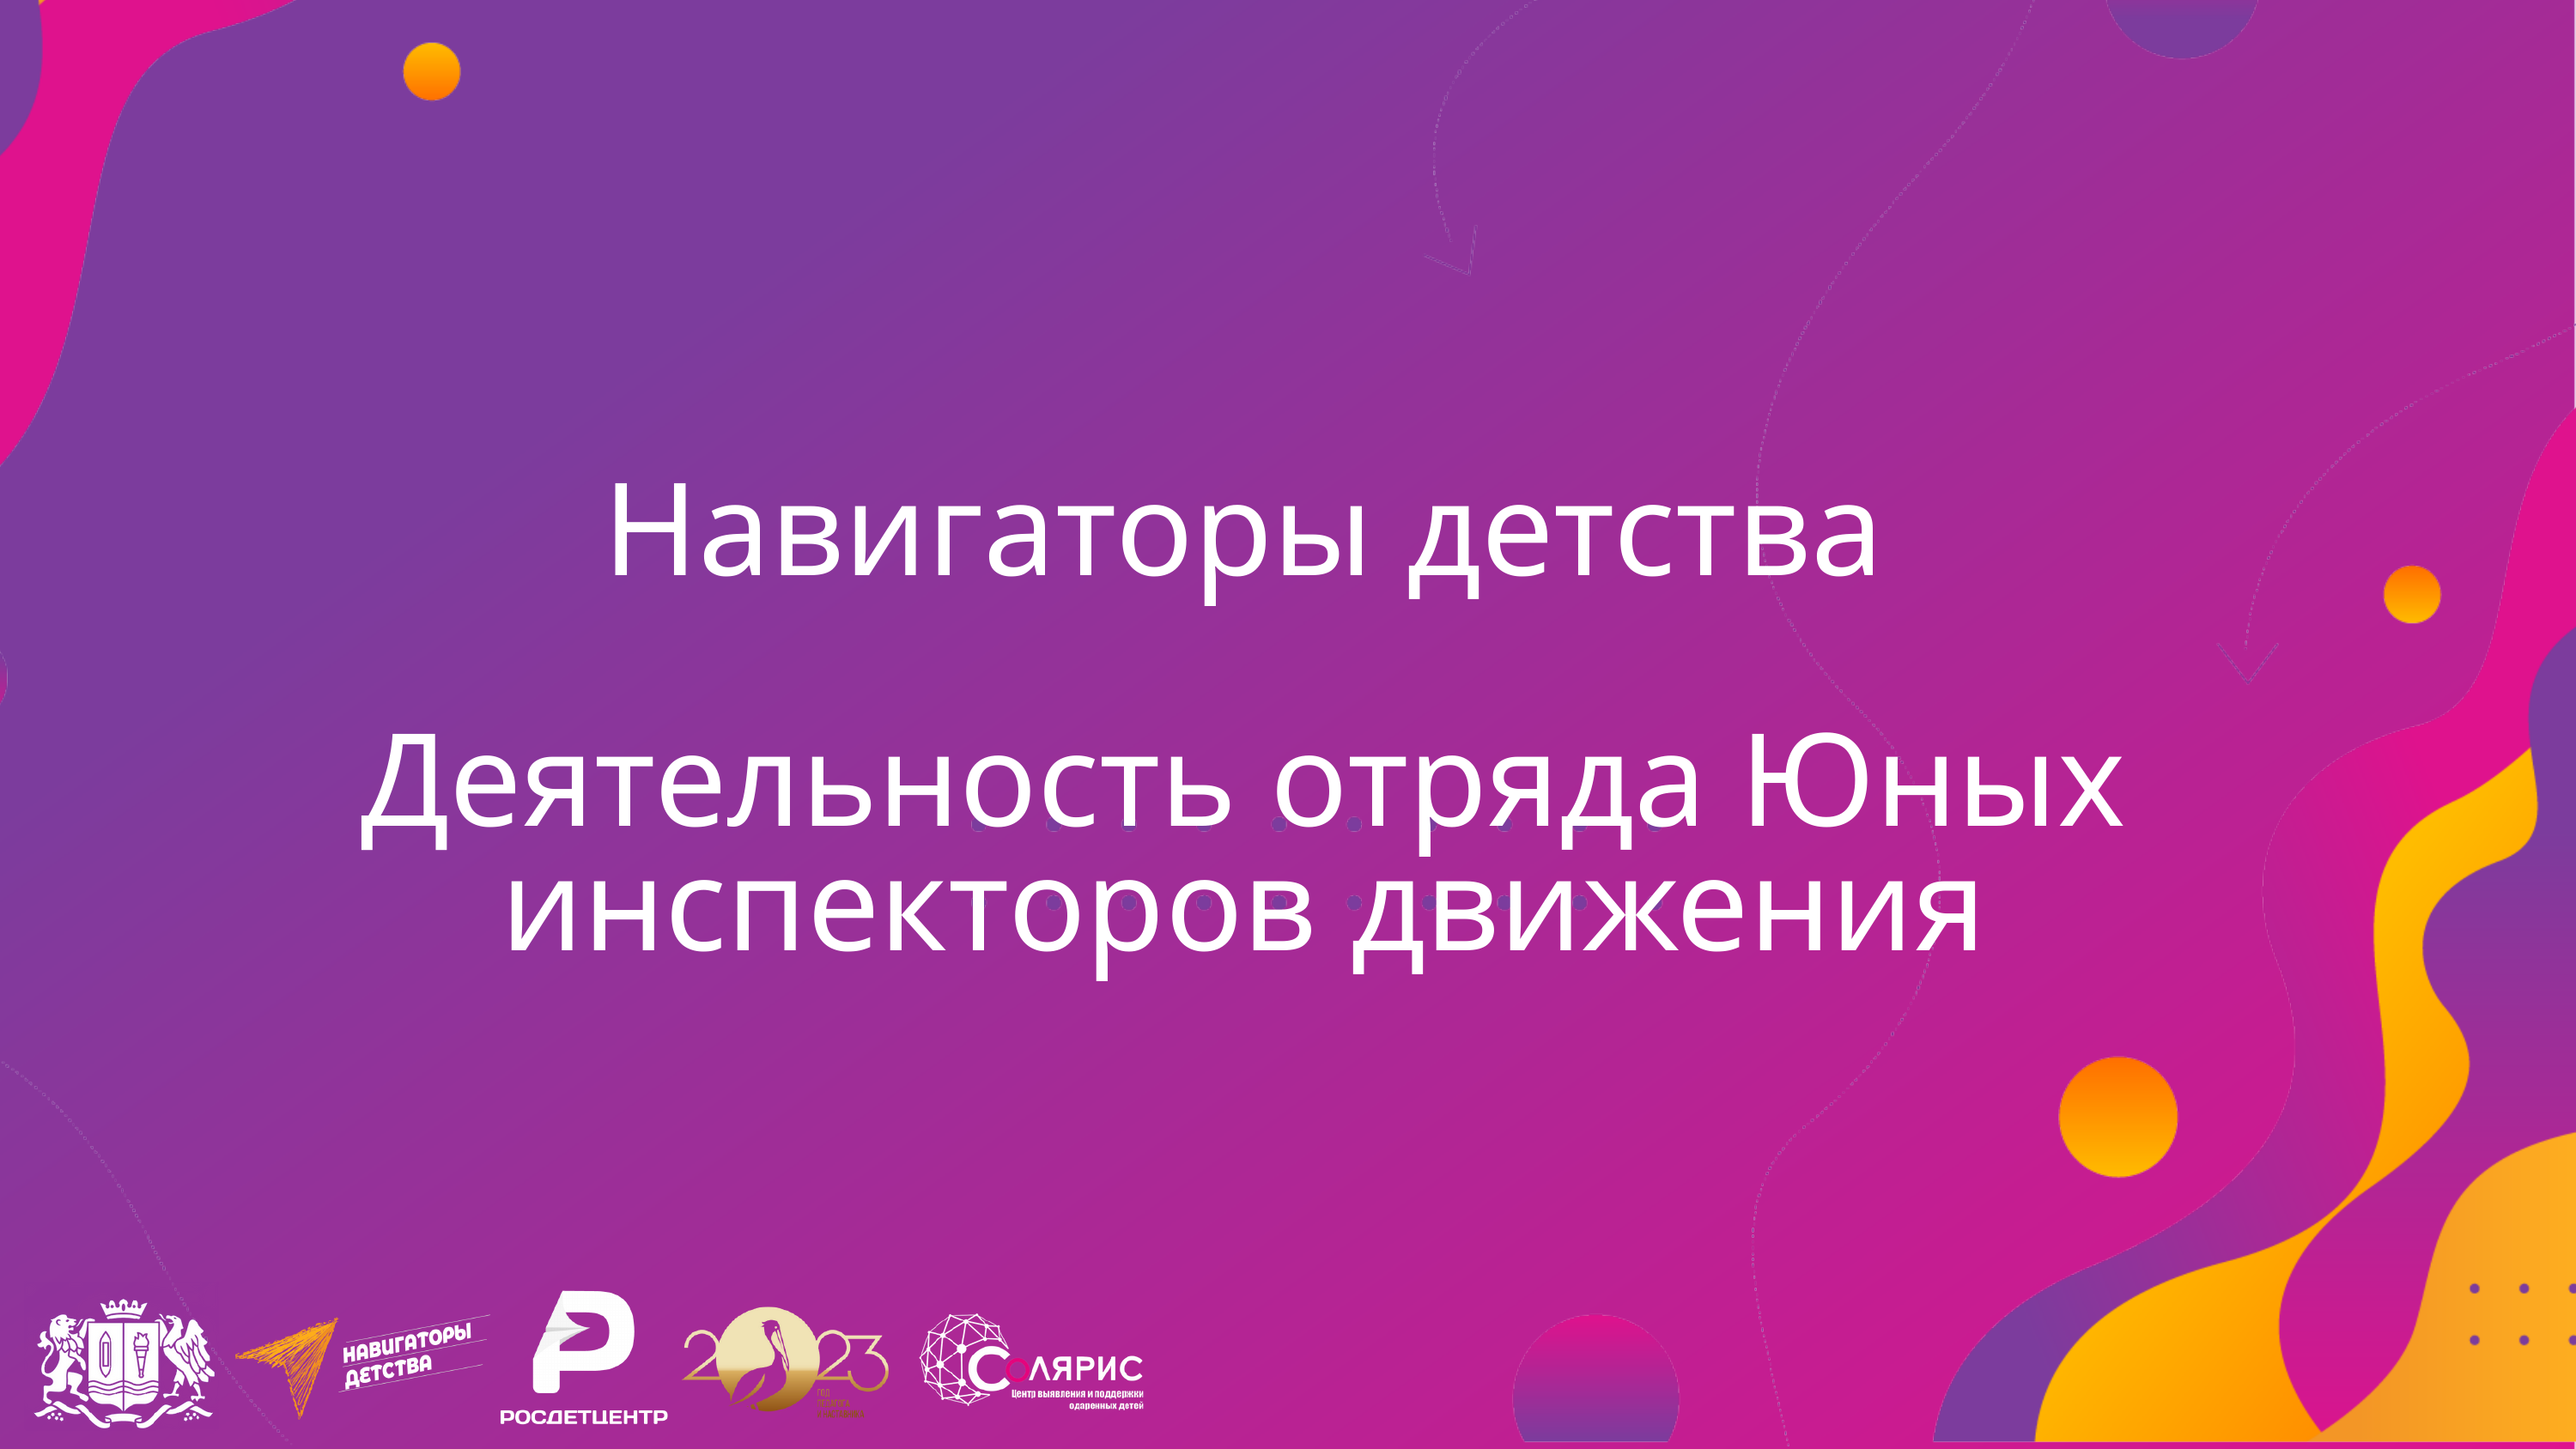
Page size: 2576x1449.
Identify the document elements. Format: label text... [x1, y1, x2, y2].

text_box [233, 1303, 497, 1423]
text_box [0, 0, 2576, 1449]
text_box [496, 1283, 677, 1428]
text_box [905, 1286, 1158, 1441]
text_box Навигаторы детства Деятельность отряда Юных инспекторов движения [233, 476, 2254, 977]
text_box [676, 1296, 905, 1423]
text_box [23, 1282, 220, 1431]
